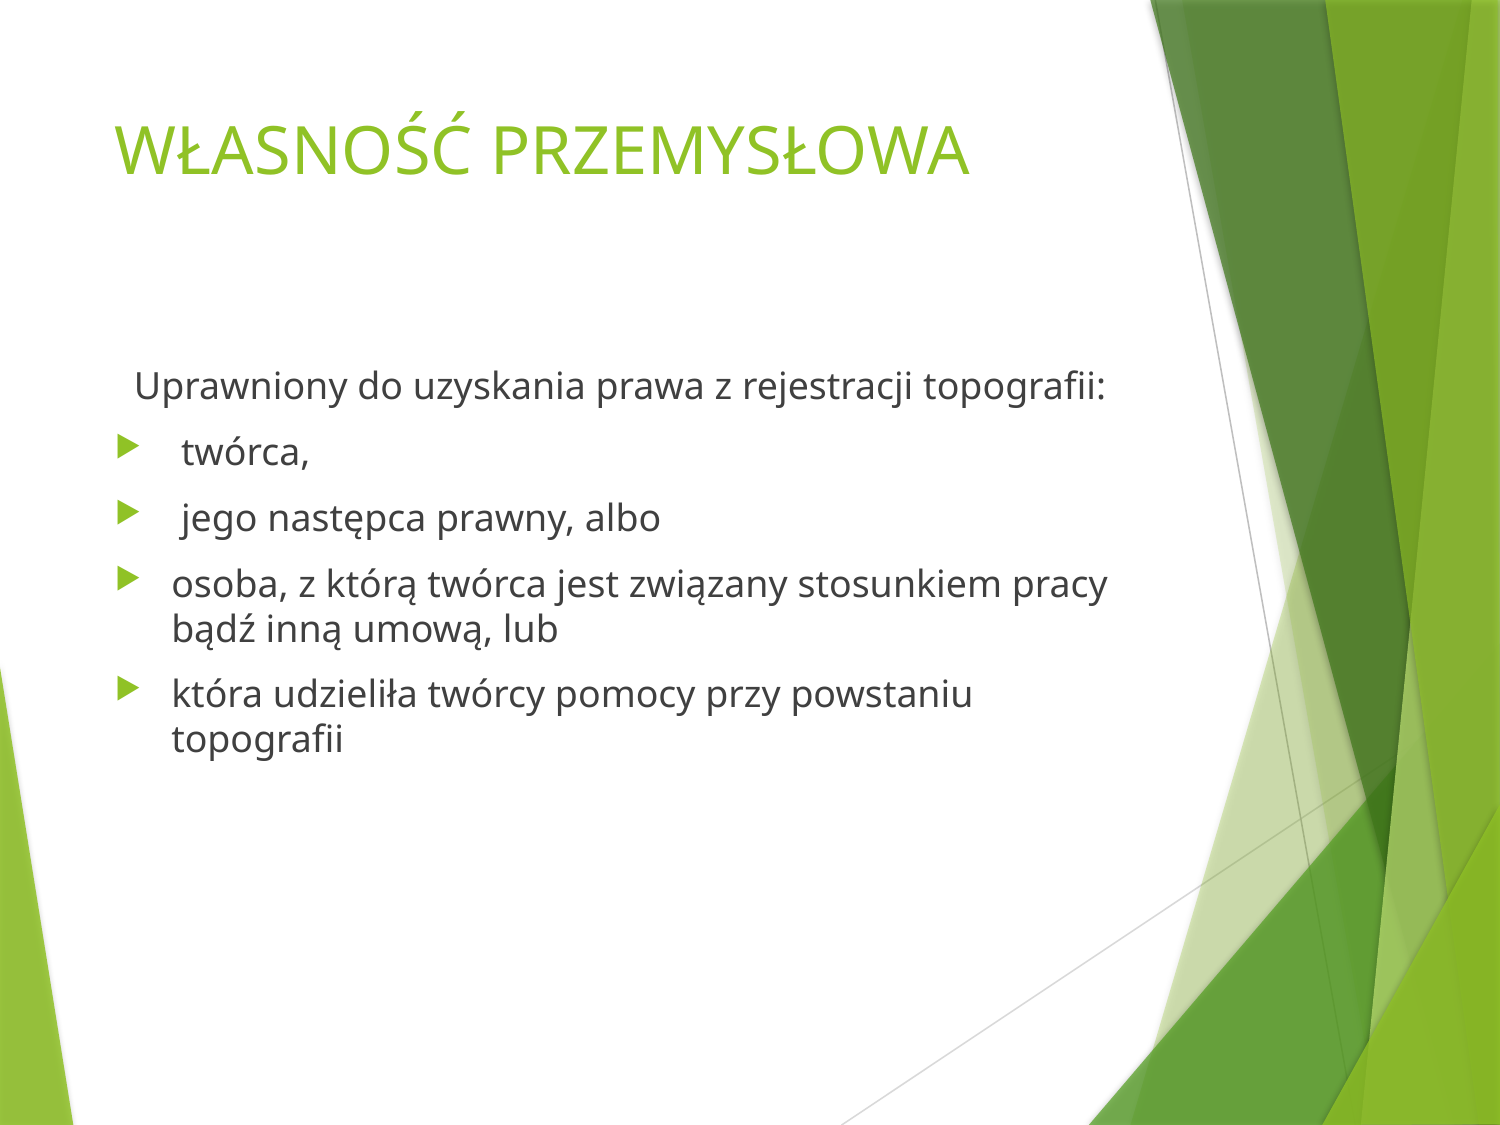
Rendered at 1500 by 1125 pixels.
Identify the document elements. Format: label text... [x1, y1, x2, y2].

title WŁASNOŚĆ PRZEMYSŁOWA [99, 99, 1142, 317]
list Uprawniony do uzyskania prawa z rejestracji topografii: twórca, jego następca prawny, albo osoba, z którą twórca jest związany stosunkiem pracy bądź inną umową, lub która udzieliła twórcy pomocy przy powstaniu topografii [99, 354, 1142, 992]
